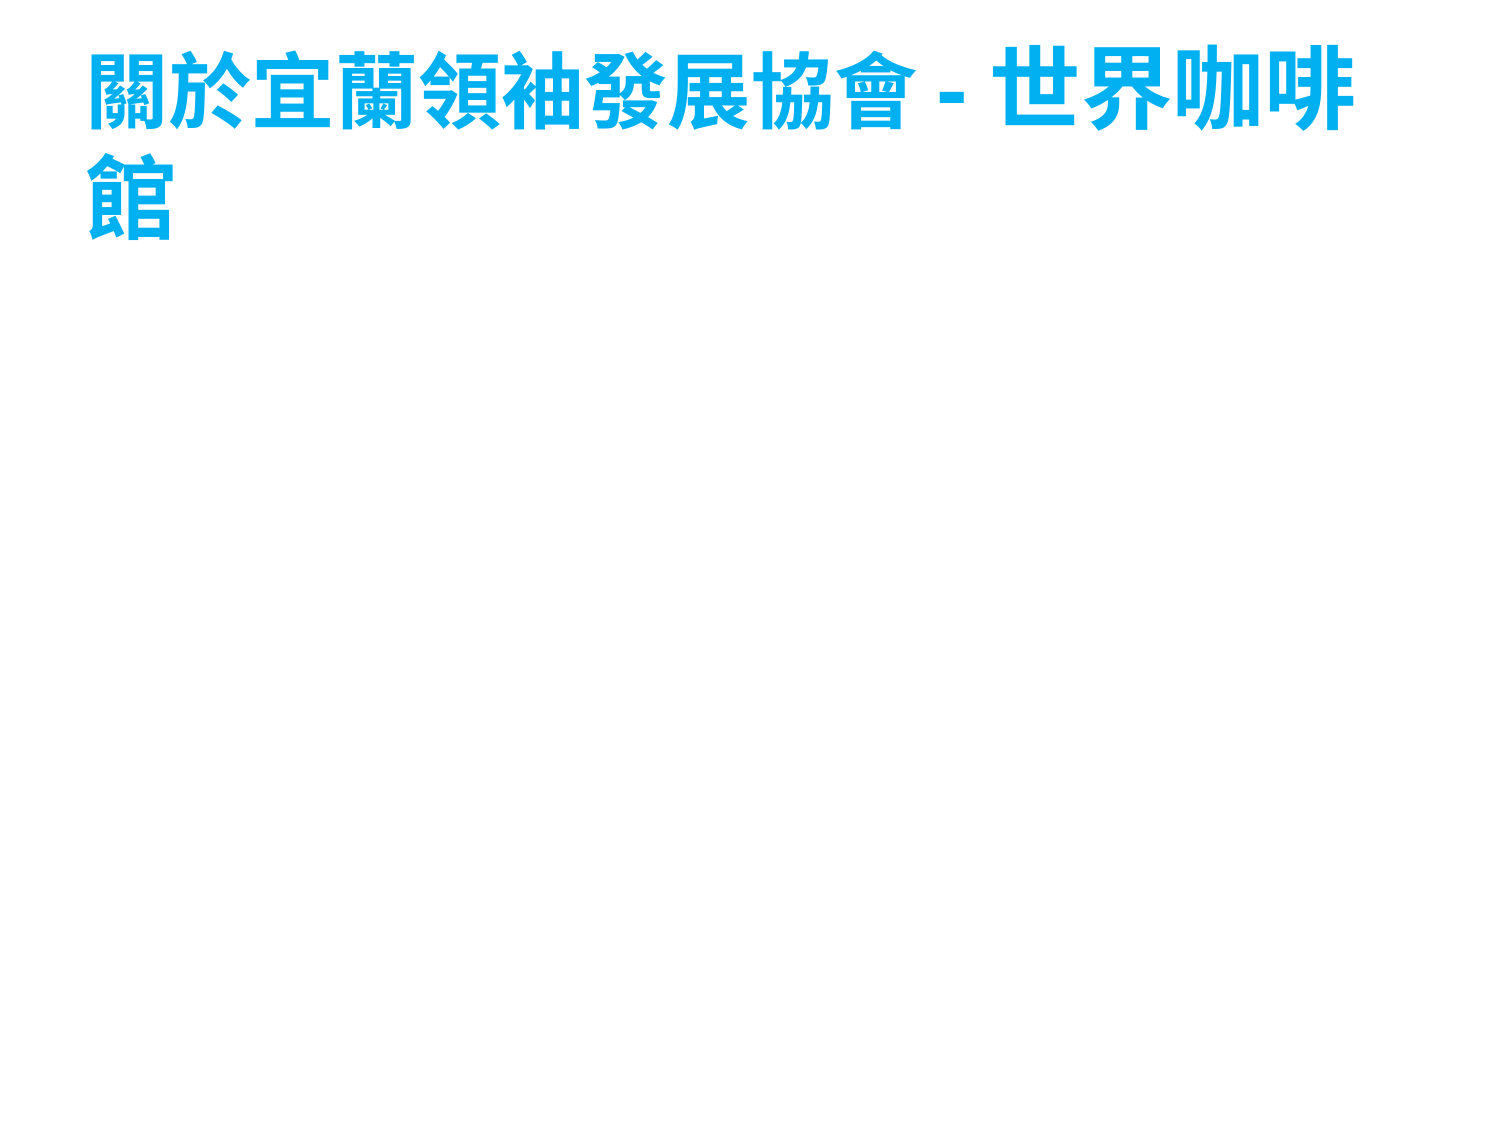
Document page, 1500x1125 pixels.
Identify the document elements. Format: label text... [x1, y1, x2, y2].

title 關於宜蘭領袖發展協會-世界咖啡館 [70, 46, 1461, 235]
